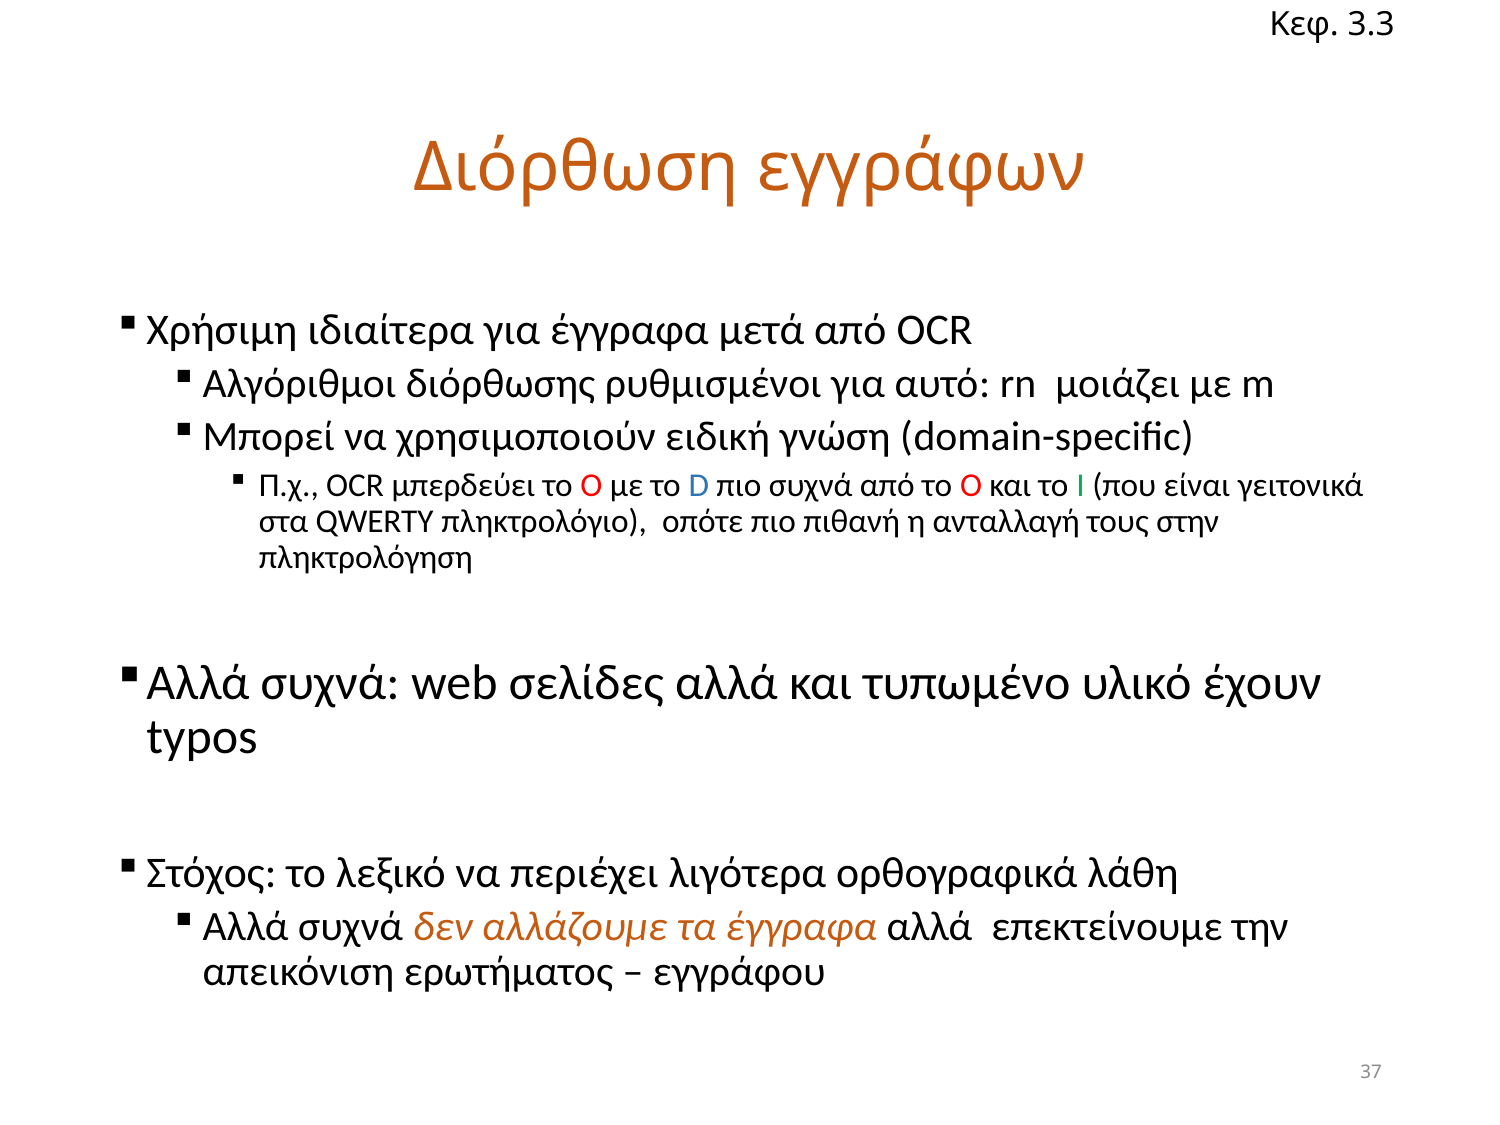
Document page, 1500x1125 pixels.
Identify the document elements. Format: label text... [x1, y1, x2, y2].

list Χρήσιμη ιδιαίτερα για έγγραφα μετά από OCR Αλγόριθμοι διόρθωσης ρυθμισμένοι για αυτό: rn μοιάζει με m Μπορεί να χρησιμοποιούν ειδική γνώση (domain-specific) Π.χ., OCR μπερδεύει το O με το D πιο συχνά από το O και το I (που είναι γειτονικά στα QWERTY πληκτρολόγιο), οπότε πιο πιθανή η ανταλλαγή τους στην πληκτρολόγηση Αλλά συχνά: web σελίδες αλλά και τυπωμένο υλικό έχουν typos Στόχος: το λεξικό να περιέχει λιγότερα ορθογραφικά λάθη Αλλά συχνά δεν αλλάζουμε τα έγγραφα αλλά επεκτείνουμε την απεικόνιση ερωτήματος – εγγράφου [103, 299, 1397, 1014]
slide_number 37 [1059, 1042, 1397, 1103]
title Διόρθωση εγγράφων [103, 59, 1397, 278]
text_box Κεφ. 3.3 [1254, 0, 1410, 50]
